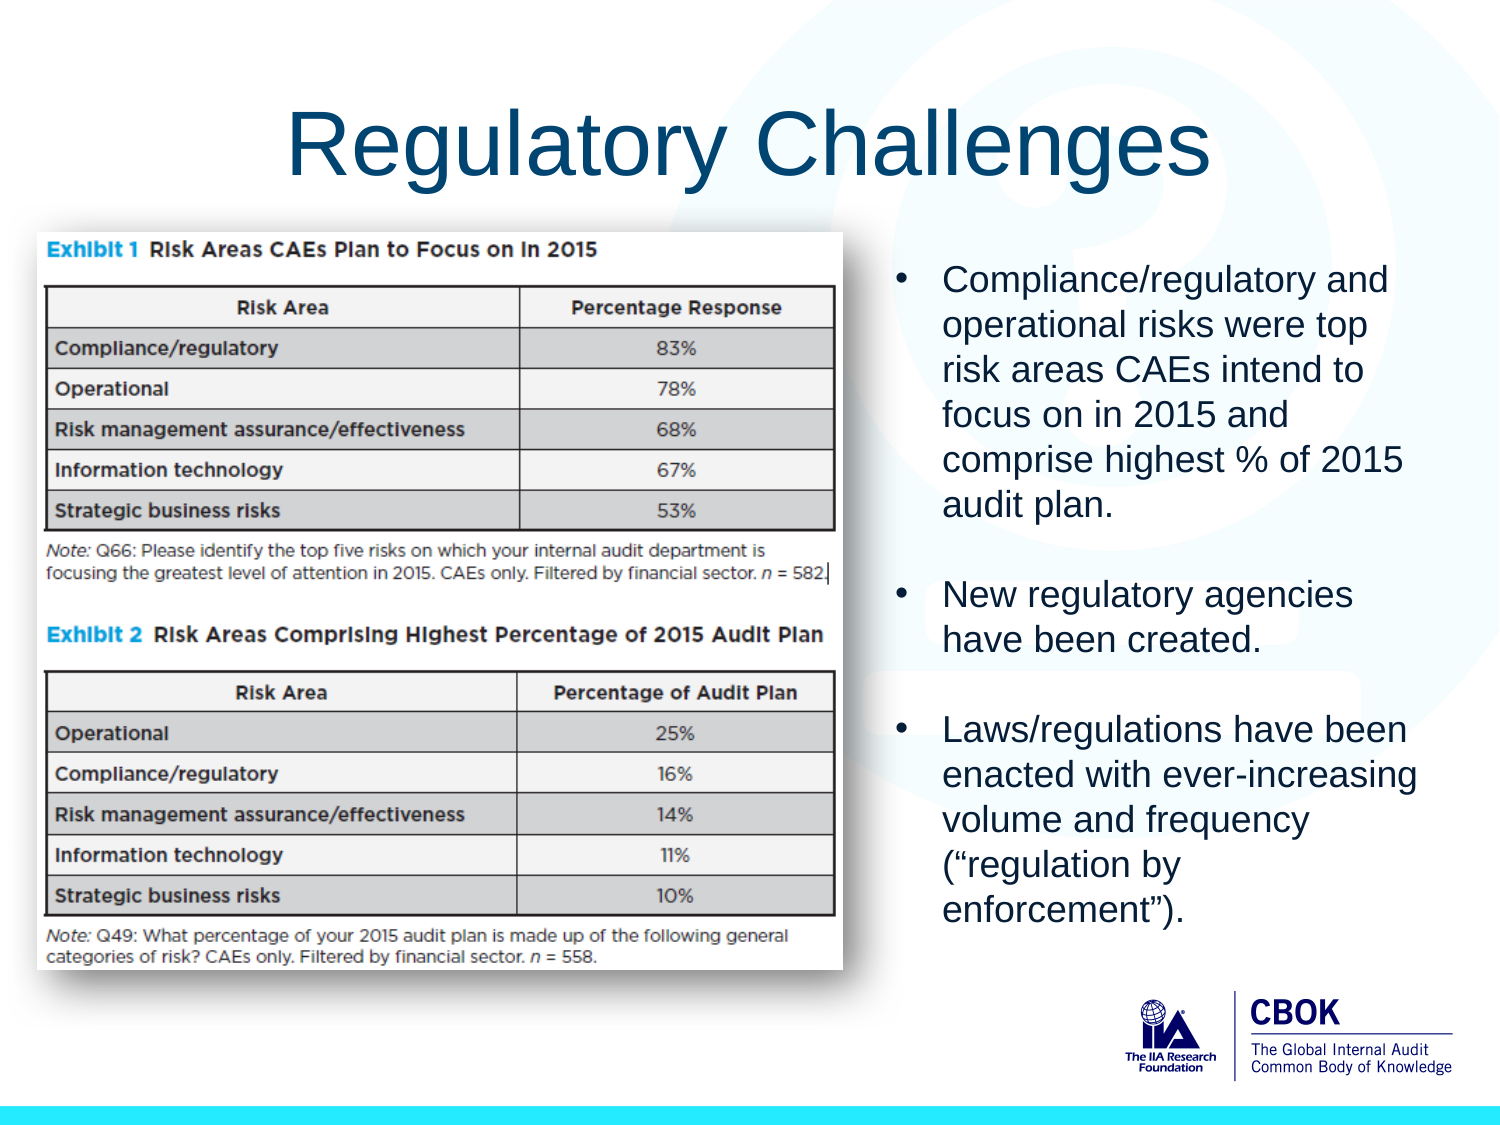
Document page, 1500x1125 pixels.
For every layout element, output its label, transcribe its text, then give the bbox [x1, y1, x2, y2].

title Regulatory Challenges [75, 45, 1425, 233]
text_box Compliance/regulatory and operational risks were top risk areas CAEs intend to focus on in 2015 and comprise highest % of 2015 audit plan. New regulatory agencies have been created. Laws/regulations have been enacted with ever-increasing volume and frequency (“regulation by enforcement”). [885, 247, 1442, 938]
picture [0, 0, 1500, 1125]
